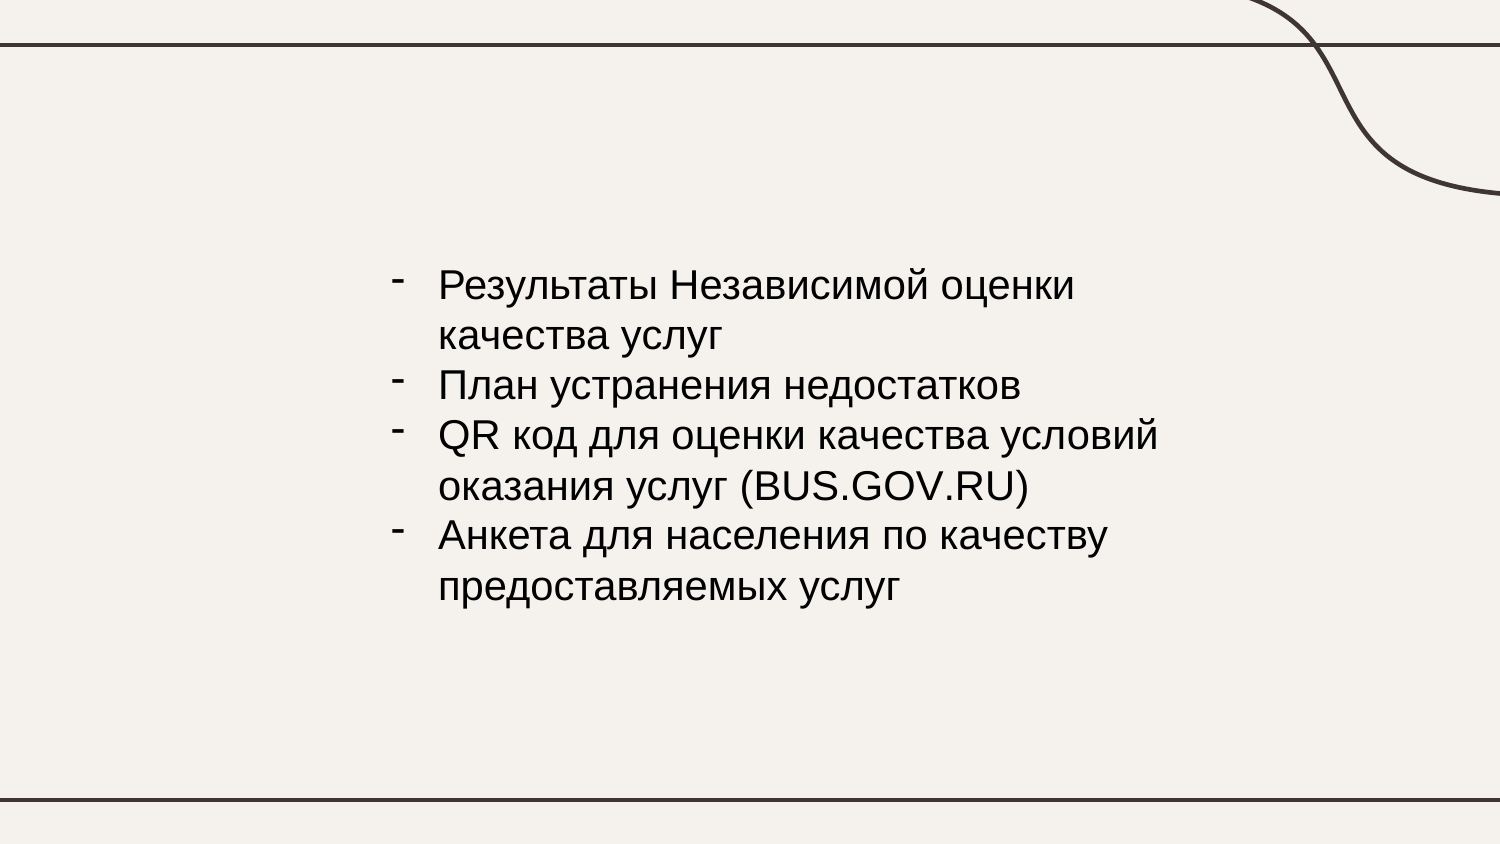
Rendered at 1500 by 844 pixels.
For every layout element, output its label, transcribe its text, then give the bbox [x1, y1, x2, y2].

text_box [116, 308, 1383, 769]
text_box Результаты Независимой оценки качества услуг План устранения недостатков QR код для оценки качества условий оказания услуг (BUS.GOV.RU) Анкета для населения по качеству предоставляемых услуг [376, 250, 1234, 701]
